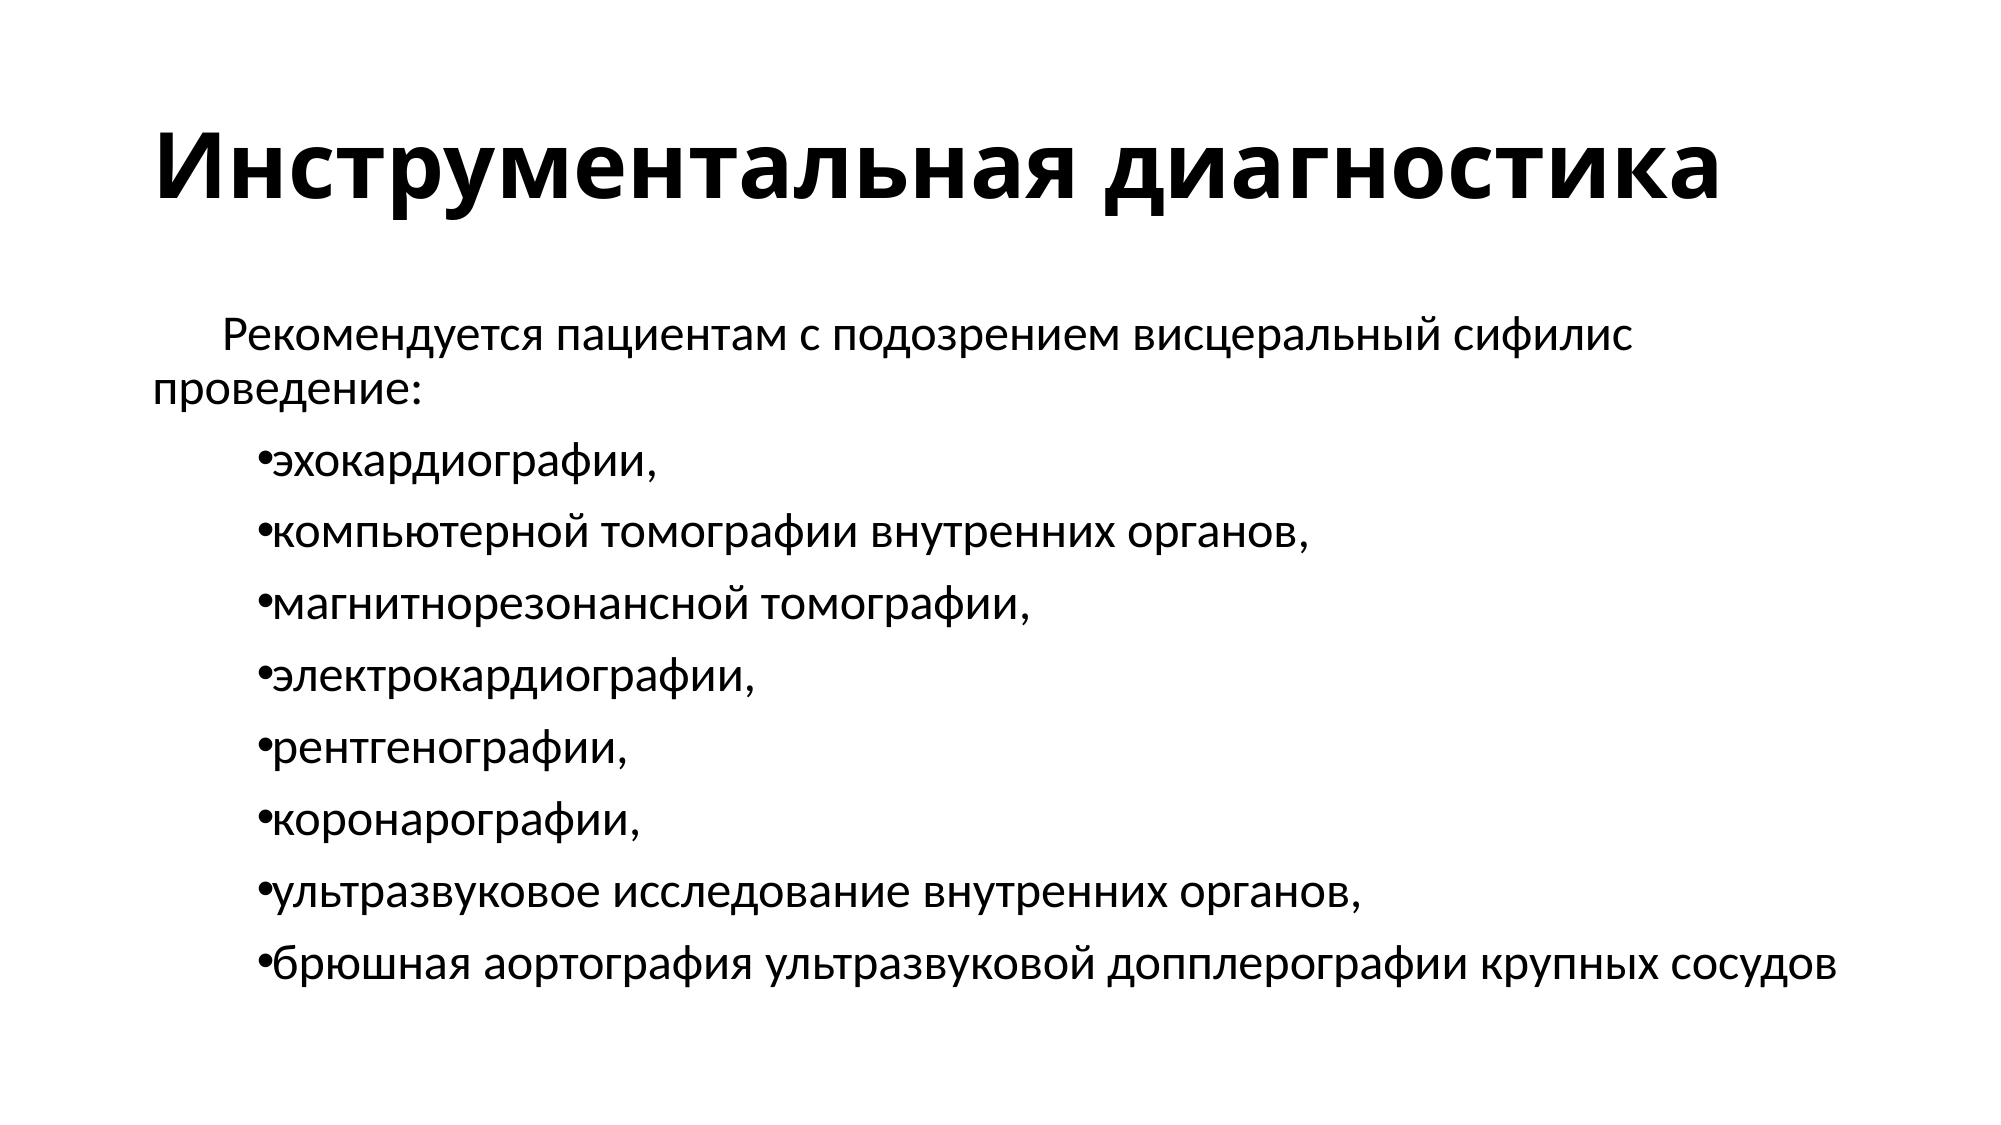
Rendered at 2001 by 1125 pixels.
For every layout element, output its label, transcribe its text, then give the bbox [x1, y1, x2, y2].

title Инструментальная диагностика [137, 59, 1863, 278]
list Рекомендуется пациентам с подозрением висцеральный сифилис проведение: эхокардиографии, компьютерной томографии внутренних органов, магнитнорезонансной томографии, электрокардиографии, рентгенографии, коронарографии, ультразвуковое исследование внутренних органов, брюшная аортография ультразвуковой допплерографии крупных сосудов [137, 299, 1863, 1014]
